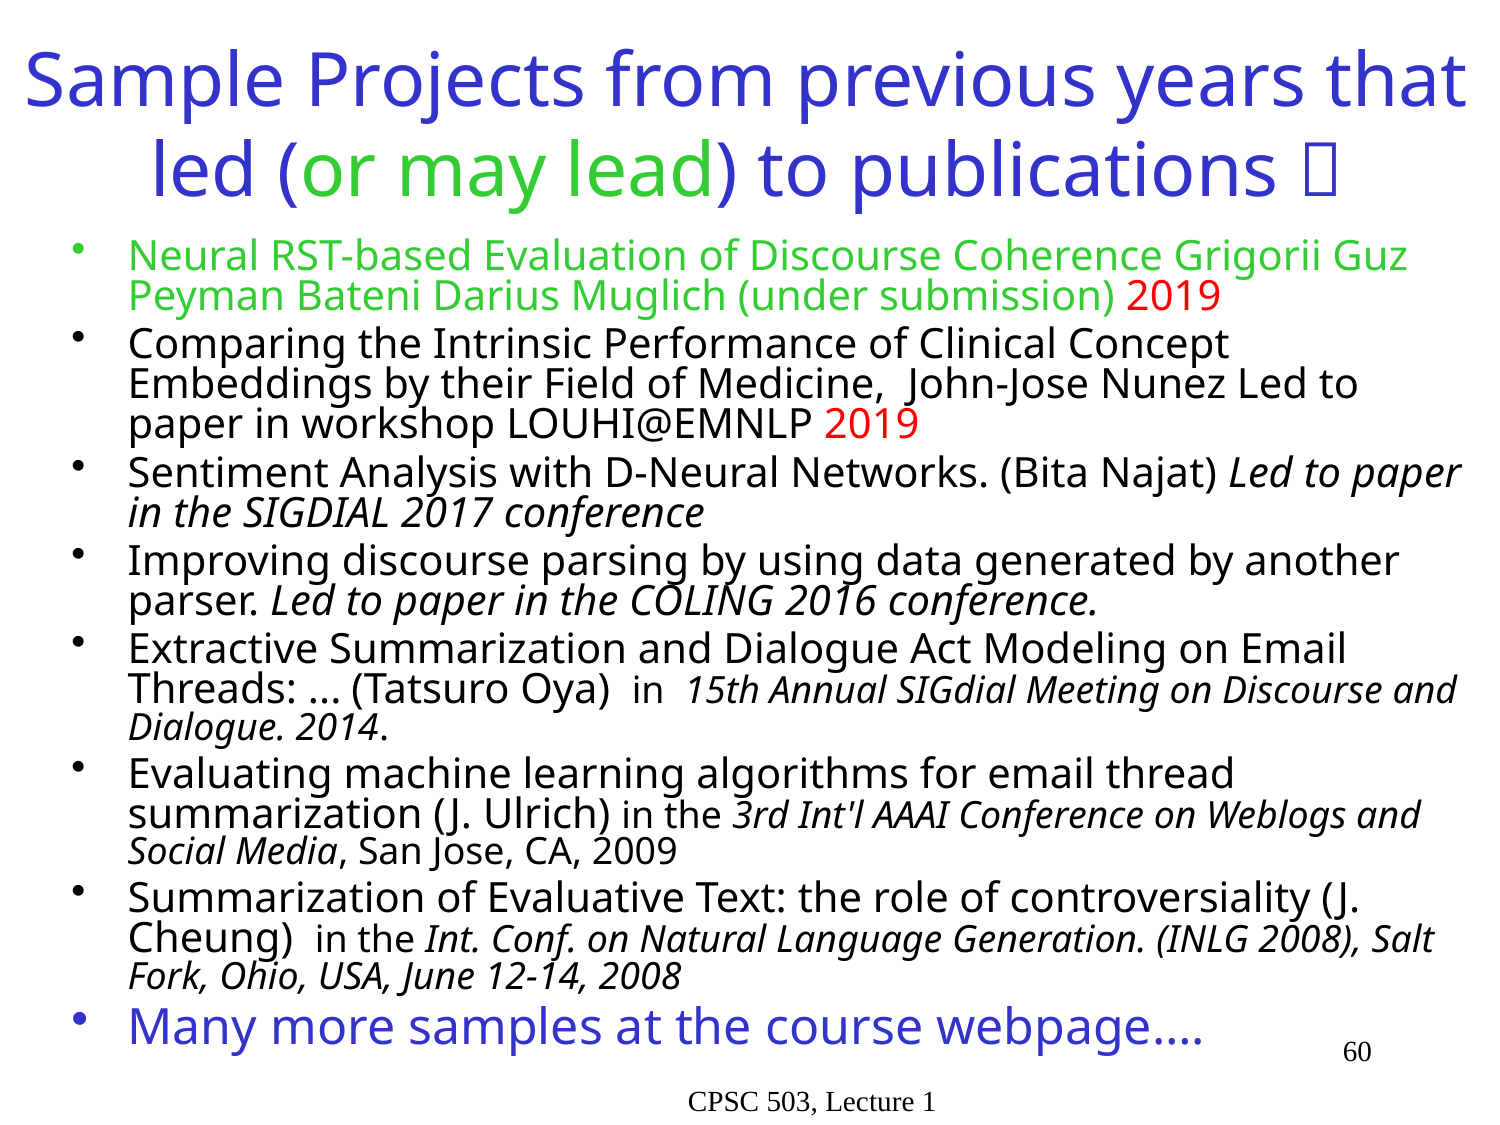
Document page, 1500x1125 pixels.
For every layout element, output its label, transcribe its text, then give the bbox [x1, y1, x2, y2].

slide_number 60 [1074, 1044, 1388, 1101]
footer CPSC 503, Lecture 1 [574, 1074, 1051, 1125]
title Sample Projects from previous years that led (or may lead) to publications  [9, 12, 1485, 232]
list Neural RST-based Evaluation of Discourse Coherence Grigorii Guz Peyman Bateni Darius Muglich (under submission) 2019 Comparing the Intrinsic Performance of Clinical Concept Embeddings by their Field of Medicine, John-Jose Nunez Led to paper in workshop LOUHI@EMNLP 2019 Sentiment Analysis with D-Neural Networks. (Bita Najat) Led to paper in the SIGDIAL 2017 conference Improving discourse parsing by using data generated by another parser. Led to paper in the COLING 2016 conference. Extractive Summarization and Dialogue Act Modeling on Email Threads: ... (Tatsuro Oya) in 15th Annual SIGdial Meeting on Discourse and Dialogue. 2014. Evaluating machine learning algorithms for email thread summarization (J. Ulrich) in the 3rd Int'l AAAI Conference on Weblogs and Social Media, San Jose, CA, 2009 Summarization of Evaluative Text: the role of controversiality (J. Cheung) in the Int. Conf. on Natural Language Generation. (INLG 2008), Salt Fork, Ohio, USA, June 12-14, 2008 Many more samples at the course webpage…. [56, 230, 1482, 1044]
